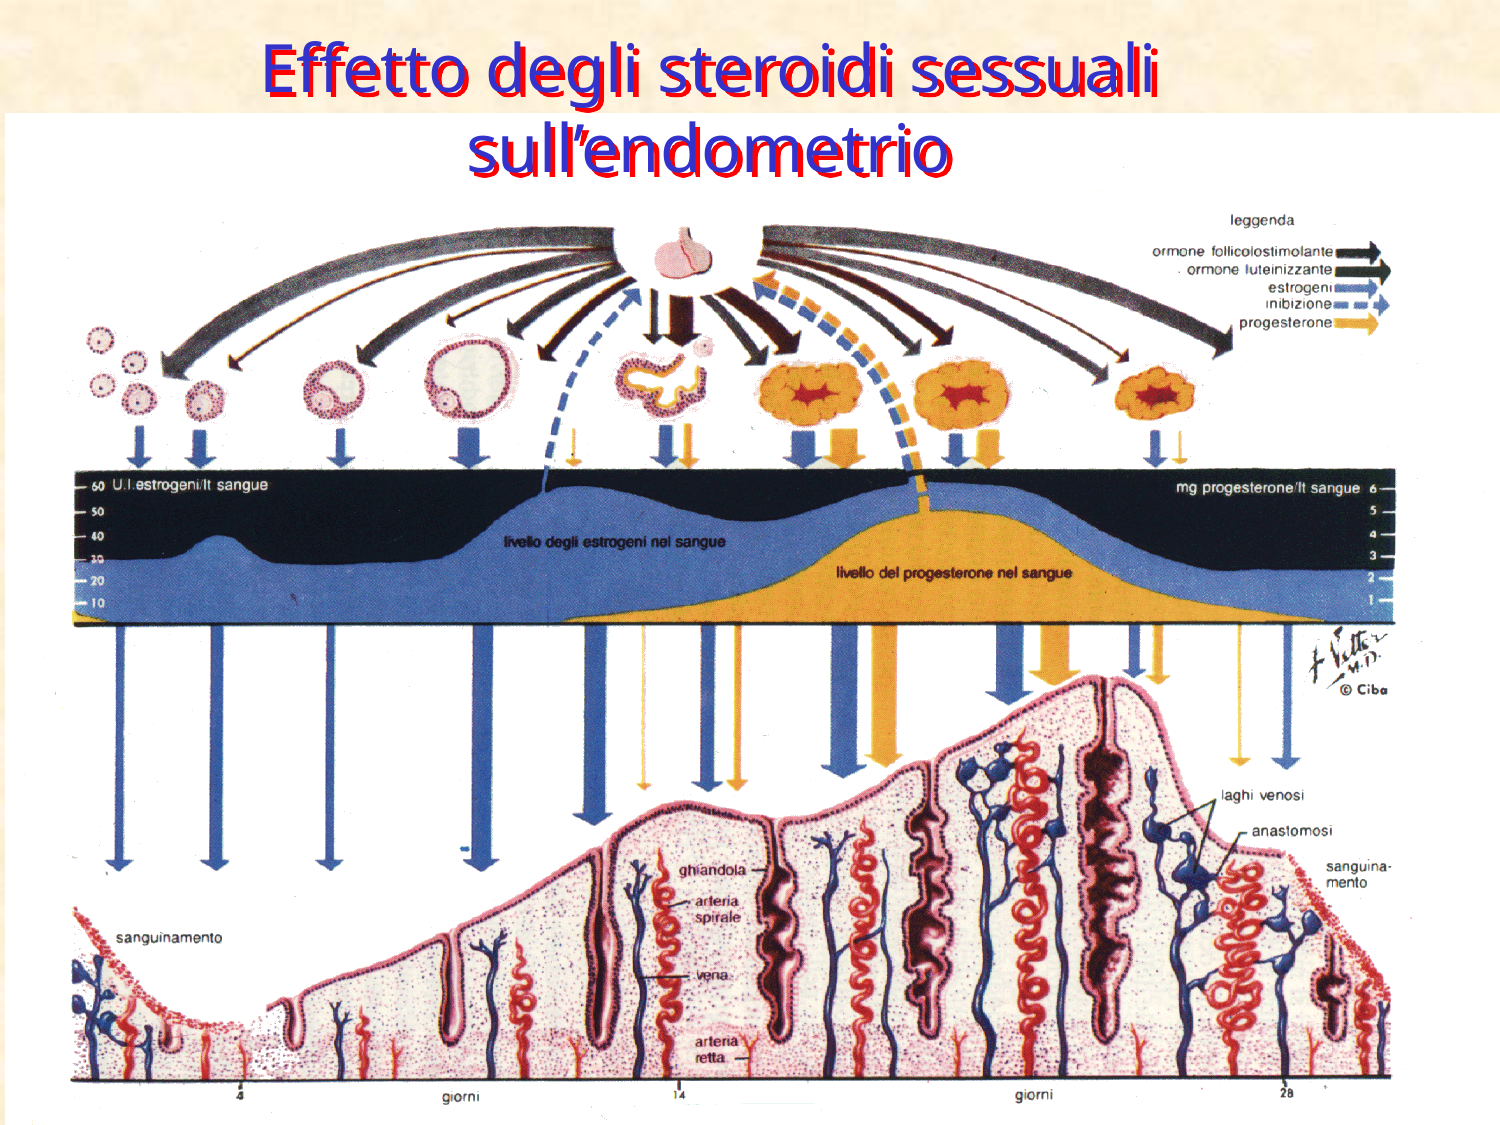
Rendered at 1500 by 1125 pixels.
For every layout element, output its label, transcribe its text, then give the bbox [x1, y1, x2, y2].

picture [0, 0, 1500, 1125]
text_box Effetto degli steroidi sessuali sull’endometrio [218, 18, 1199, 111]
